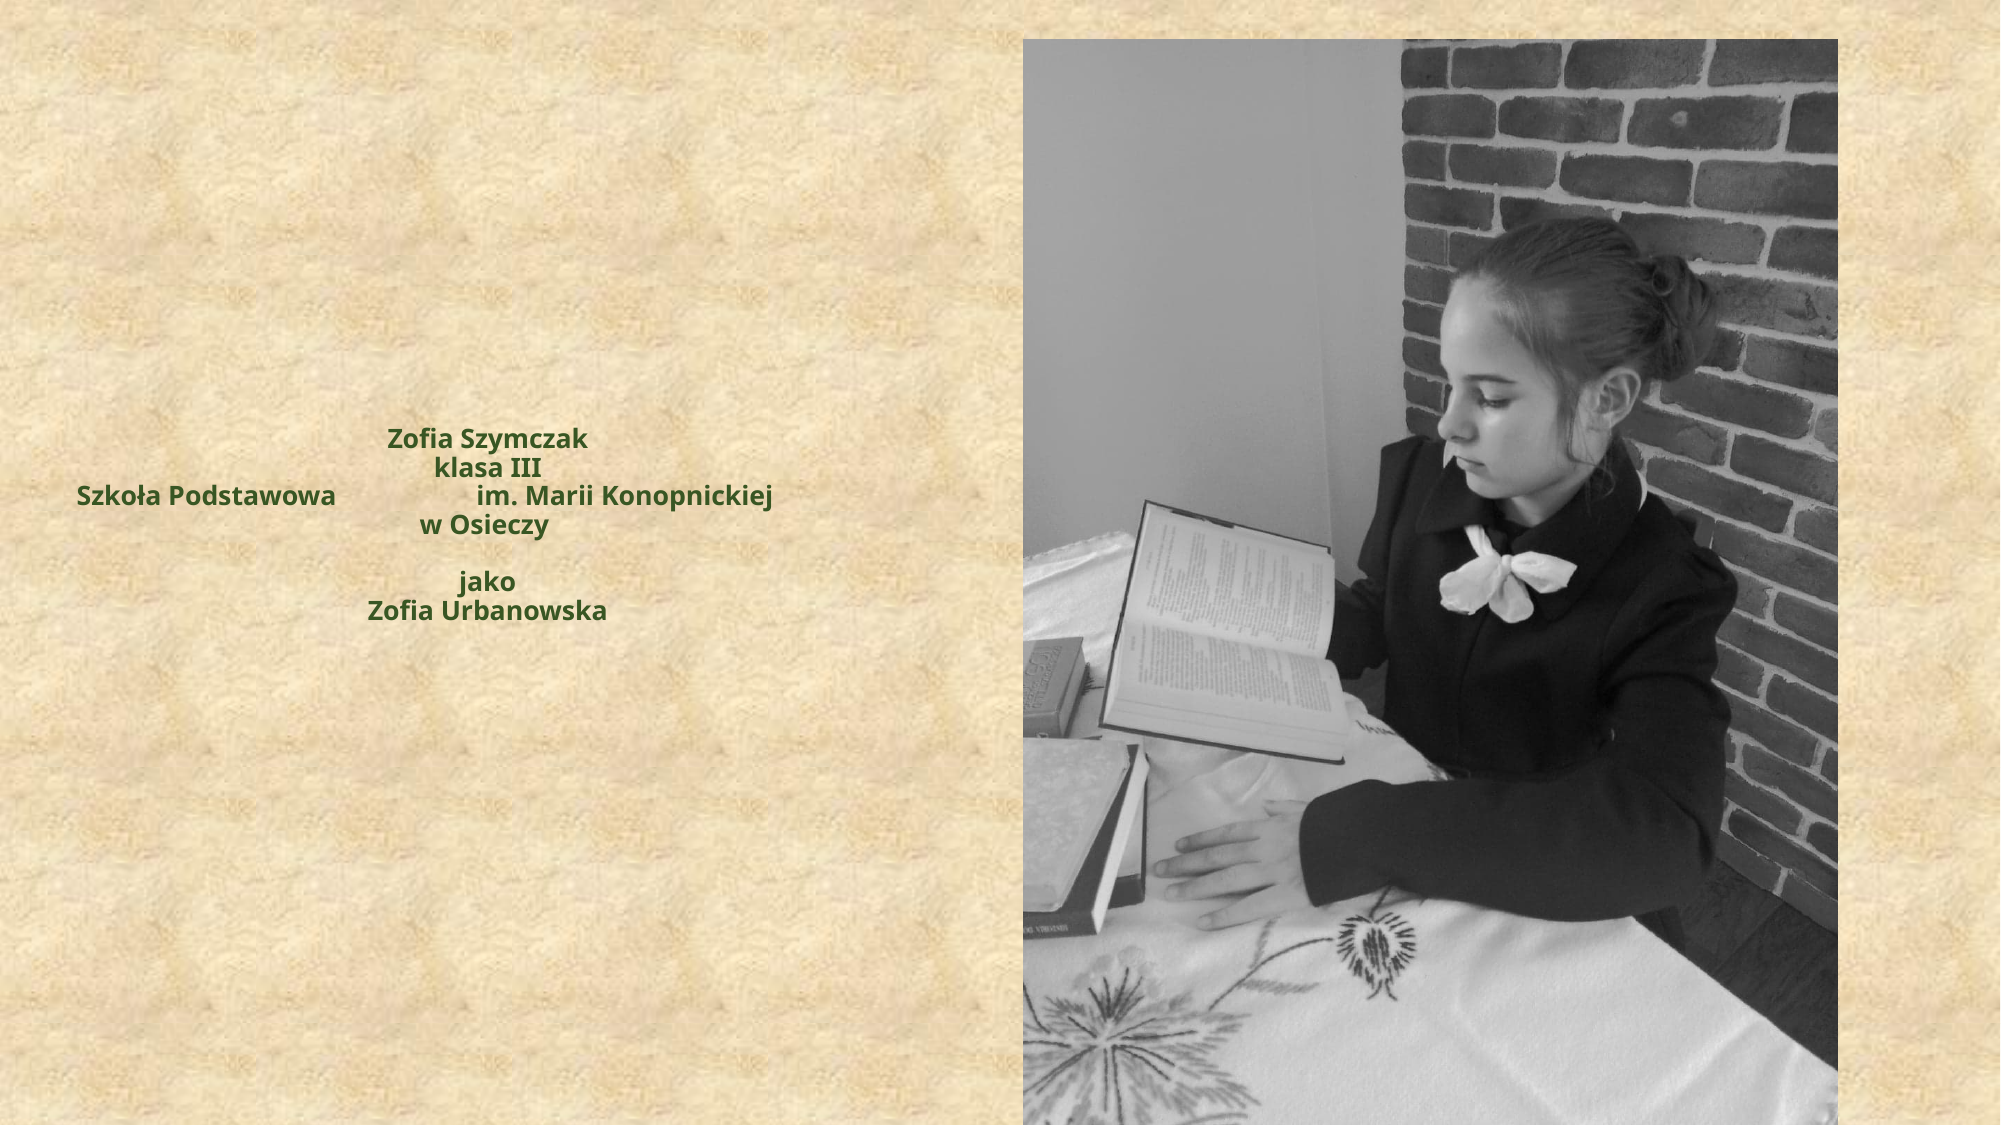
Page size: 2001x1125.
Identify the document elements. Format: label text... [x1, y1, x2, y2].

picture [0, 0, 2001, 1125]
title Zofia Szymczak klasa III Szkoła Podstawowa im. Marii Konopnickiej w Osieczy jako Zofia Urbanowska [56, 417, 919, 635]
